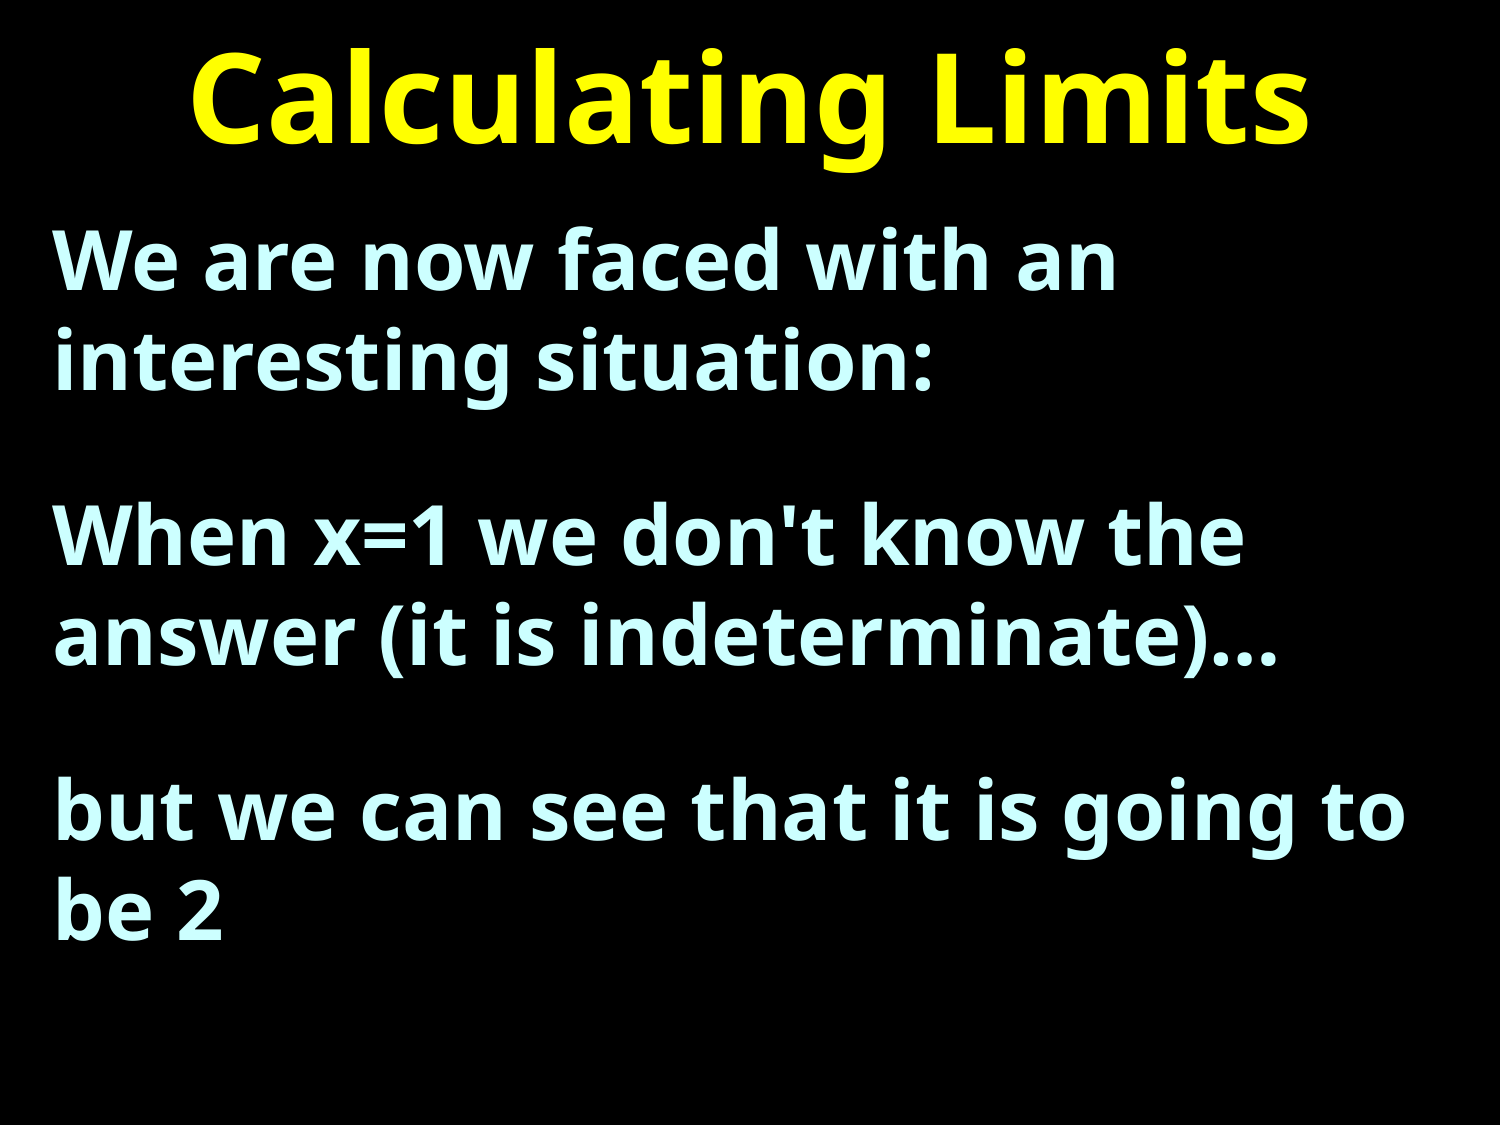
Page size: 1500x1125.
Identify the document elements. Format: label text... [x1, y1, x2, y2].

list We are now faced with an interesting situation: When x=1 we don't know the answer (it is indeterminate)… but we can see that it is going to be 2 [37, 200, 1463, 1125]
title Calculating Limits [0, 0, 1500, 188]
